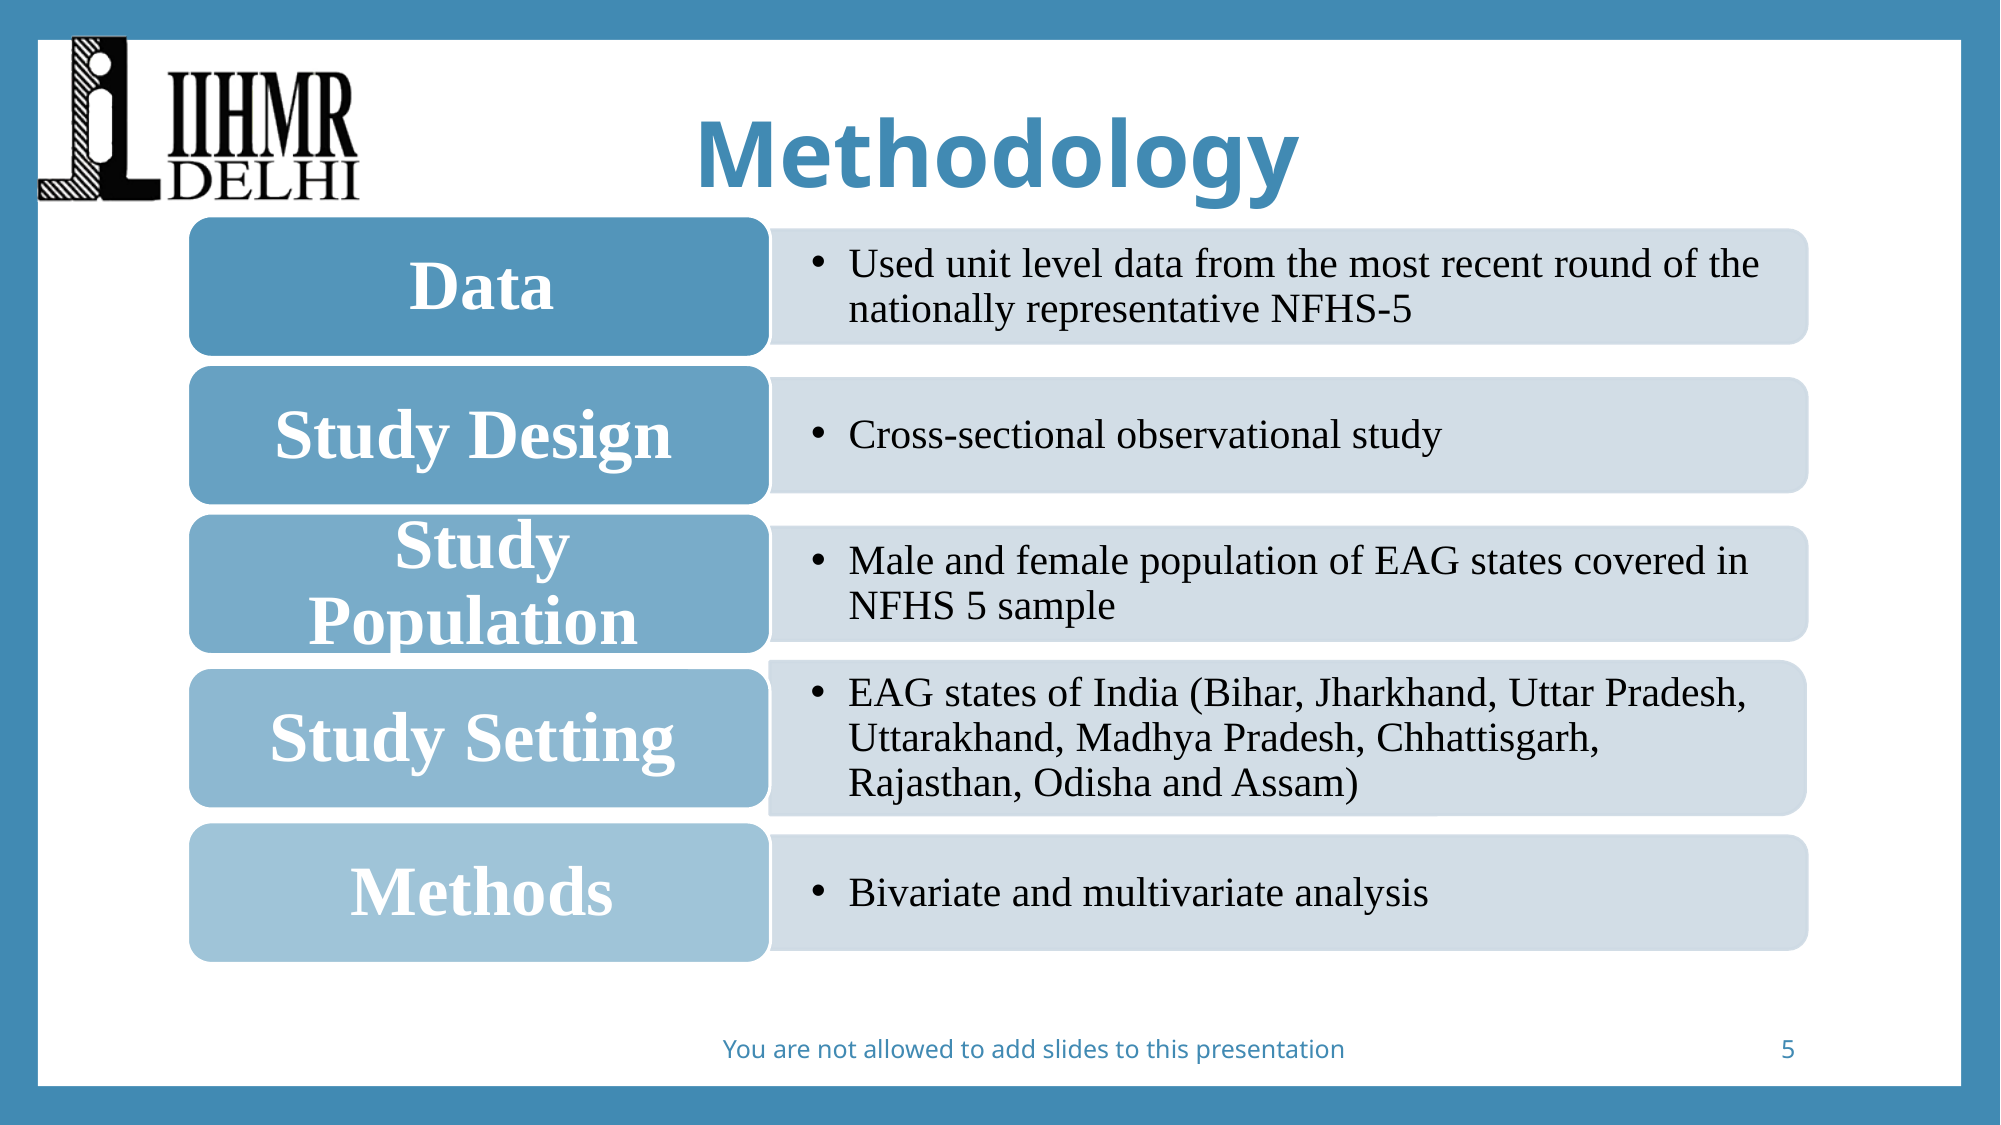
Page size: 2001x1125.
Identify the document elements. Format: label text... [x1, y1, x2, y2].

footer You are not allowed to add slides to this presentation [647, 1020, 1422, 1081]
slide_number 5 [1530, 1020, 1811, 1081]
title Methodology [187, 47, 1807, 214]
picture [37, 32, 380, 202]
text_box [187, 215, 1808, 964]
